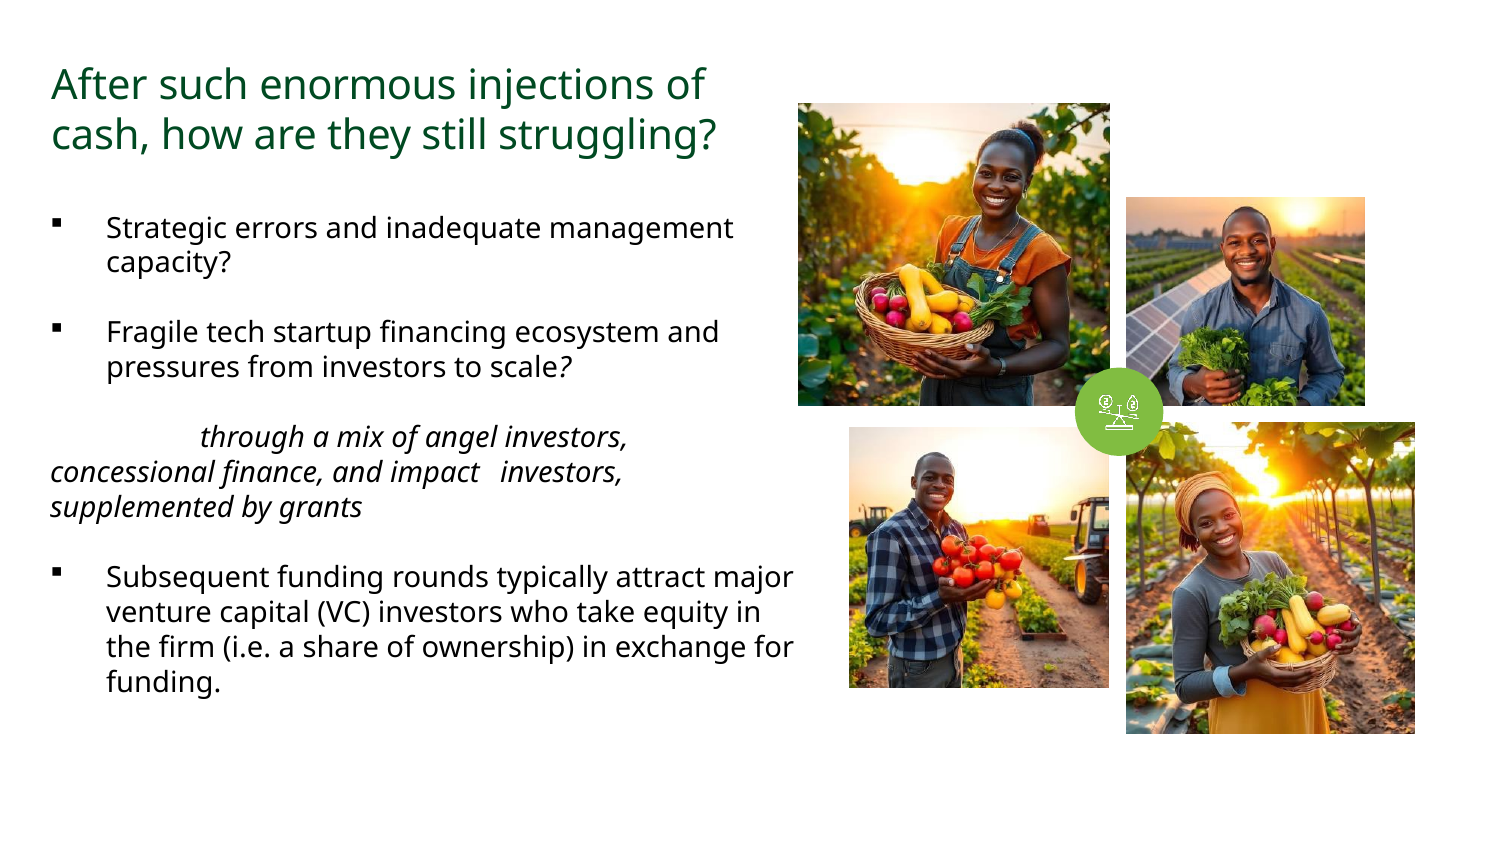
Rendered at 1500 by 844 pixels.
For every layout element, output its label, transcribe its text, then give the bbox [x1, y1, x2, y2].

picture [797, 103, 1110, 407]
picture [1126, 197, 1365, 407]
title After such enormous injections of cash, how are they still struggling? [48, 55, 813, 171]
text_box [849, 367, 1164, 688]
text_box Strategic errors and inadequate management capacity? Fragile tech startup financing ecosystem and pressures from investors to scale? through a mix of angel investors, concessional finance, and impact investors, supplemented by grants Subsequent funding rounds typically attract major venture capital (VC) investors who take equity in the firm (i.e. a share of ownership) in exchange for funding. [12, 171, 813, 699]
picture [1126, 422, 1415, 735]
